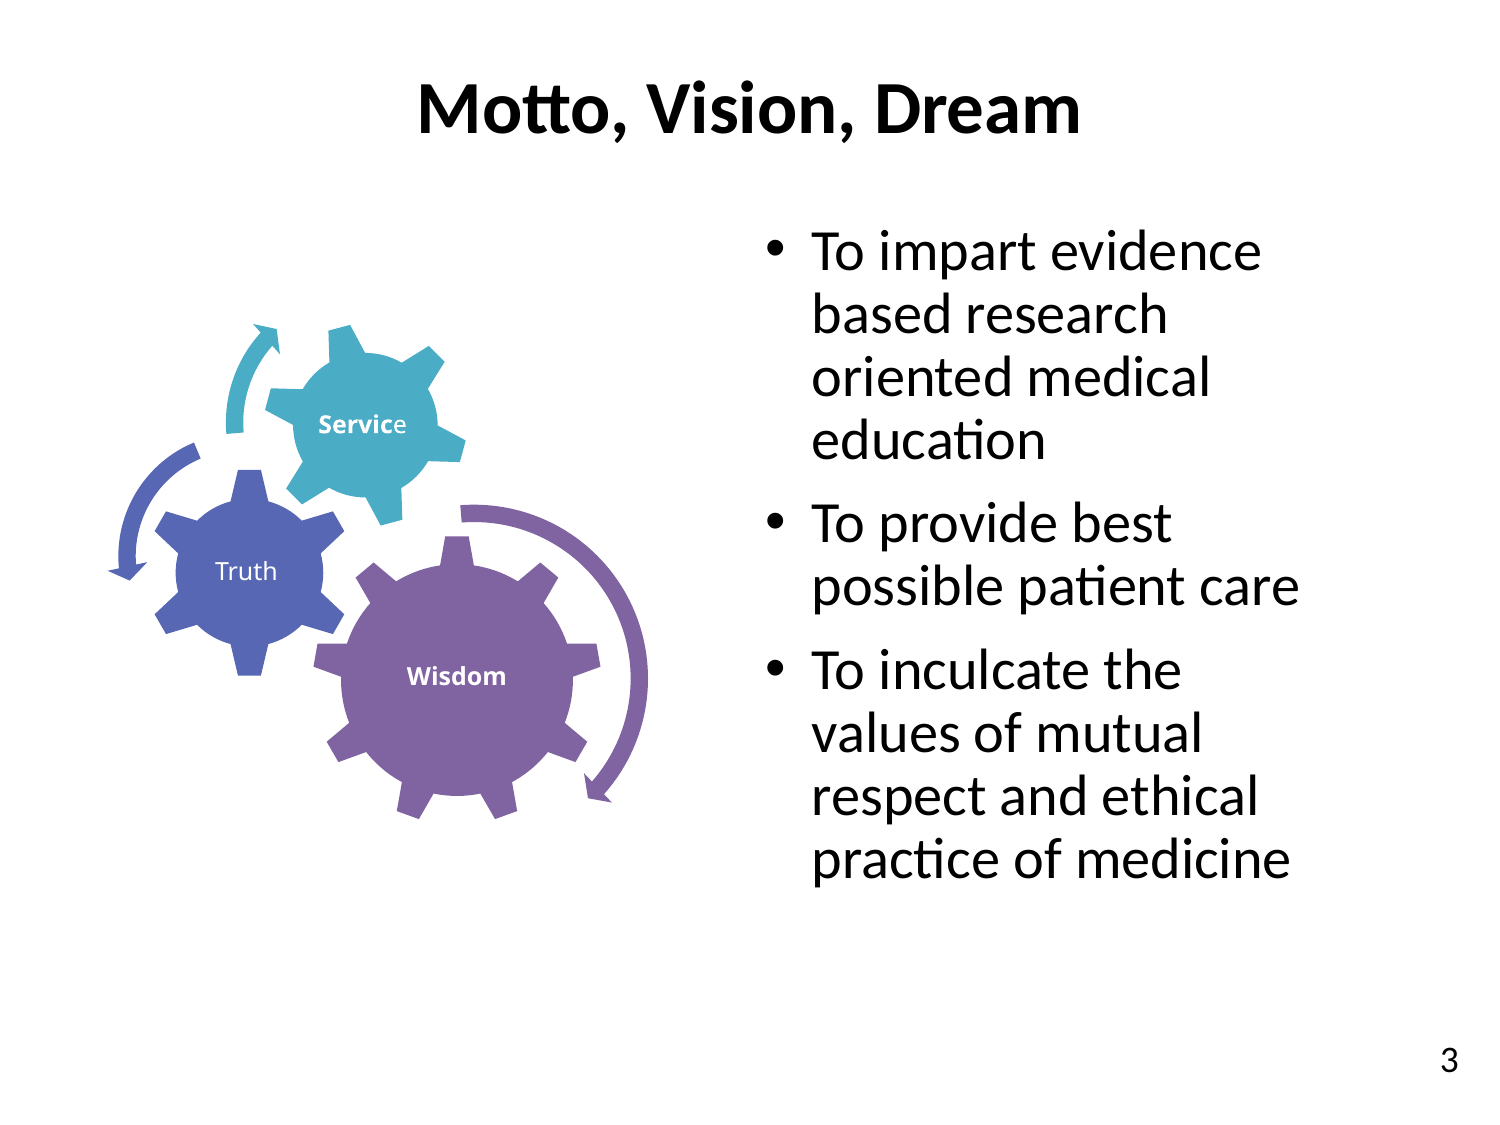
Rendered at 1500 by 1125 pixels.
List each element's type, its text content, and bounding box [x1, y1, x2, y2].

text_box To impart evidence based research oriented medical education To provide best possible patient care To inculcate the values of mutual respect and ethical practice of medicine [749, 212, 1335, 1053]
title Motto, Vision, Dream [75, 45, 1425, 163]
slide_number 3 [1425, 1027, 1500, 1088]
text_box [75, 267, 603, 858]
